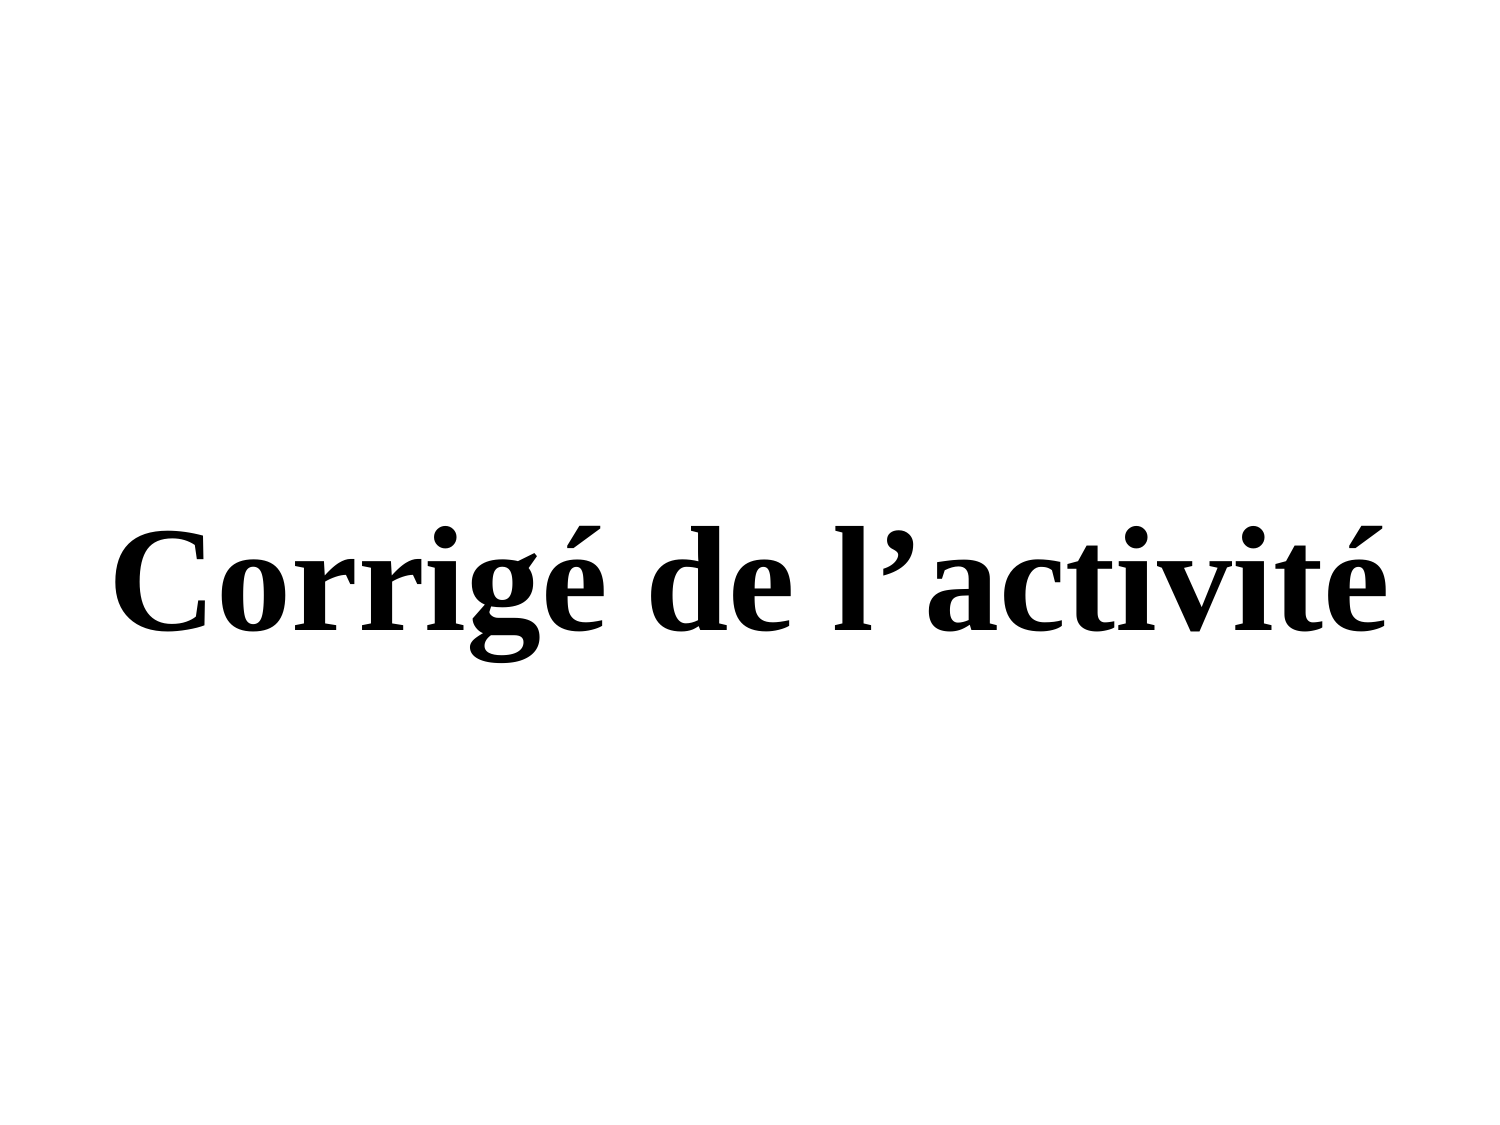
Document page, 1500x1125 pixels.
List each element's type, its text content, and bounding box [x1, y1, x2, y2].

list Corrigé de l’activité [75, 262, 1425, 1005]
